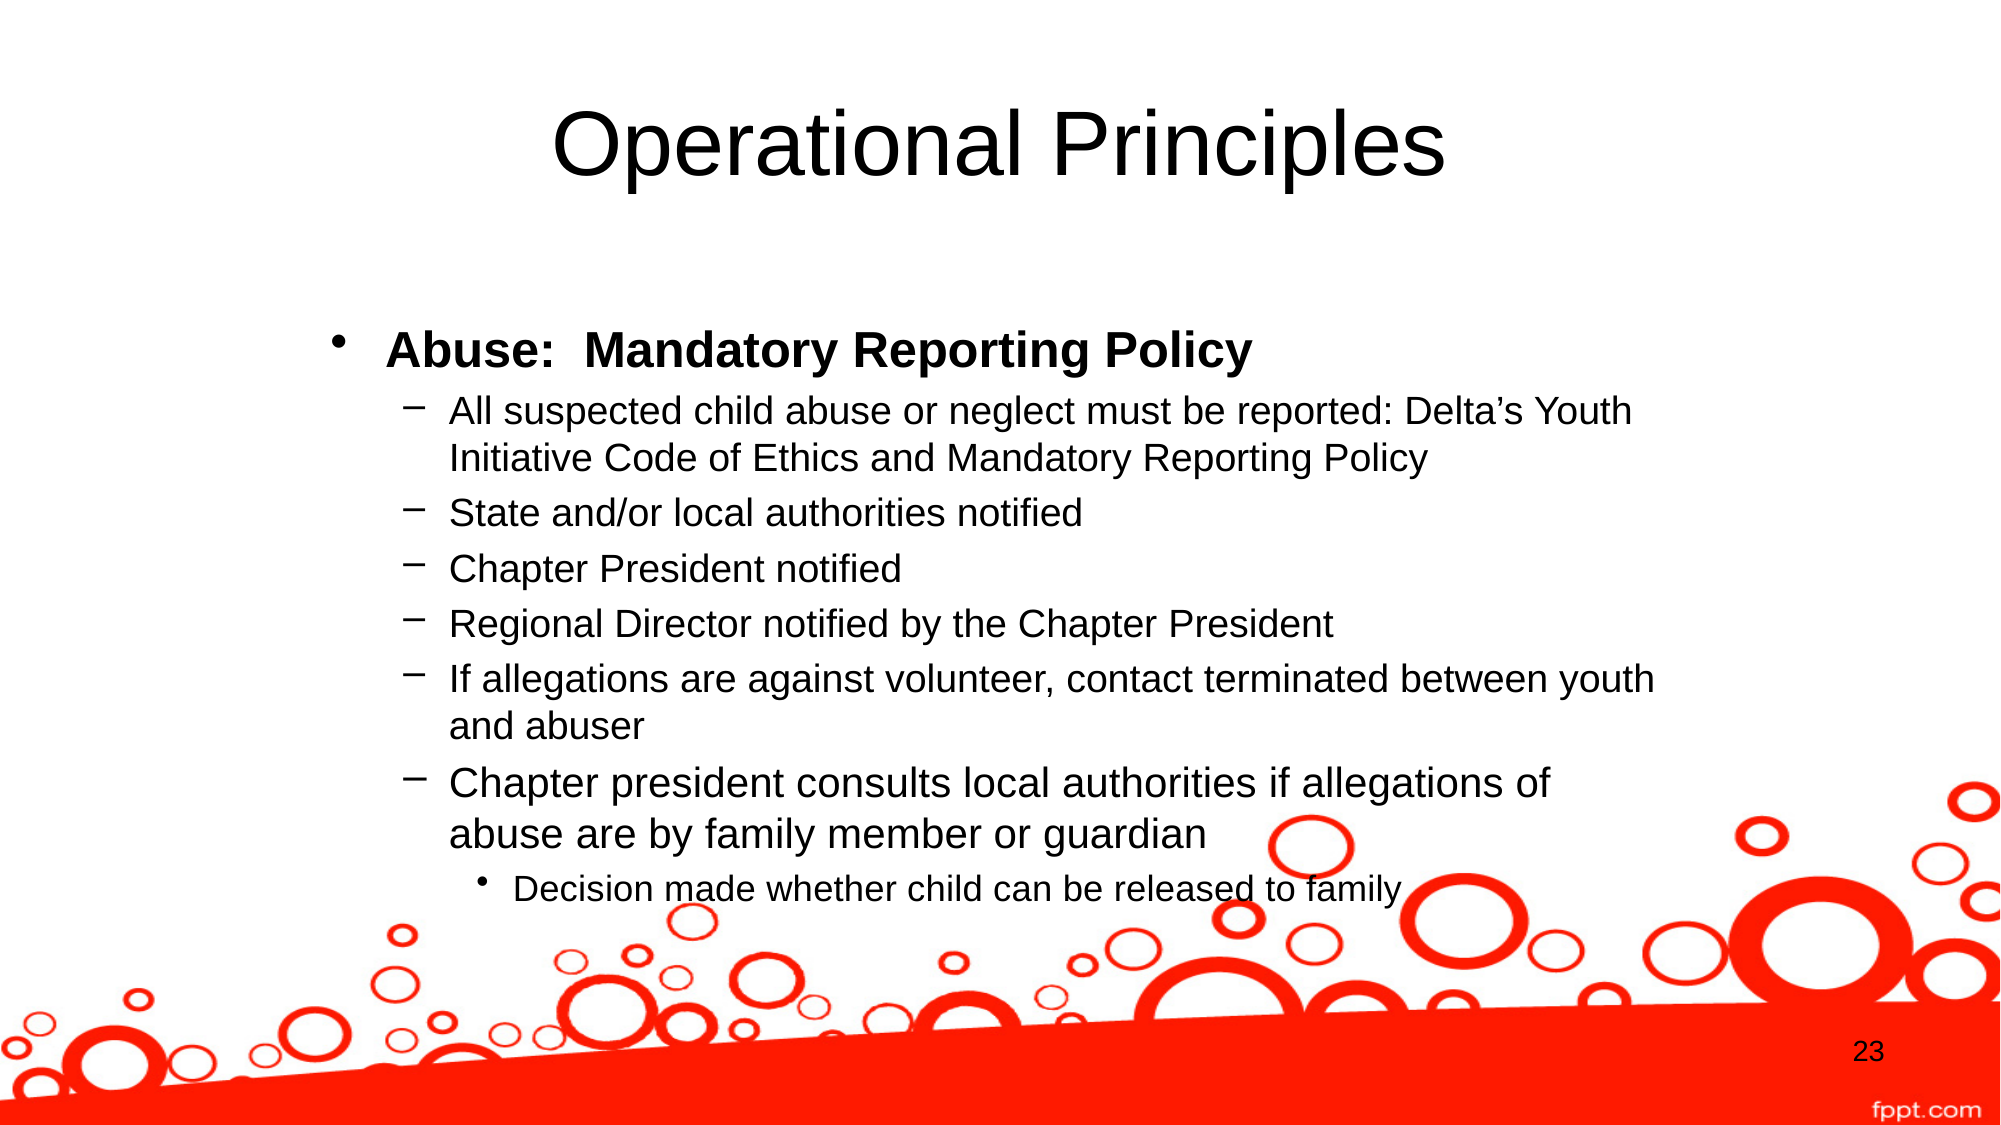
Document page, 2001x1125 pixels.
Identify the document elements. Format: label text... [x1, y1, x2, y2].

slide_number 23 [1433, 1024, 1900, 1103]
title Operational Principles [99, 45, 1900, 233]
picture [0, 0, 2001, 1125]
list Abuse: Mandatory Reporting Policy All suspected child abuse or neglect must be reported: Delta’s Youth Initiative Code of Ethics and Mandatory Reporting Policy State and/or local authorities notified Chapter President notified Regional Director notified by the Chapter President If allegations are against volunteer, contact terminated between youth and abuser Chapter president consults local authorities if allegations of abuse are by family member or guardian Decision made whether child can be released to family [315, 309, 1685, 919]
